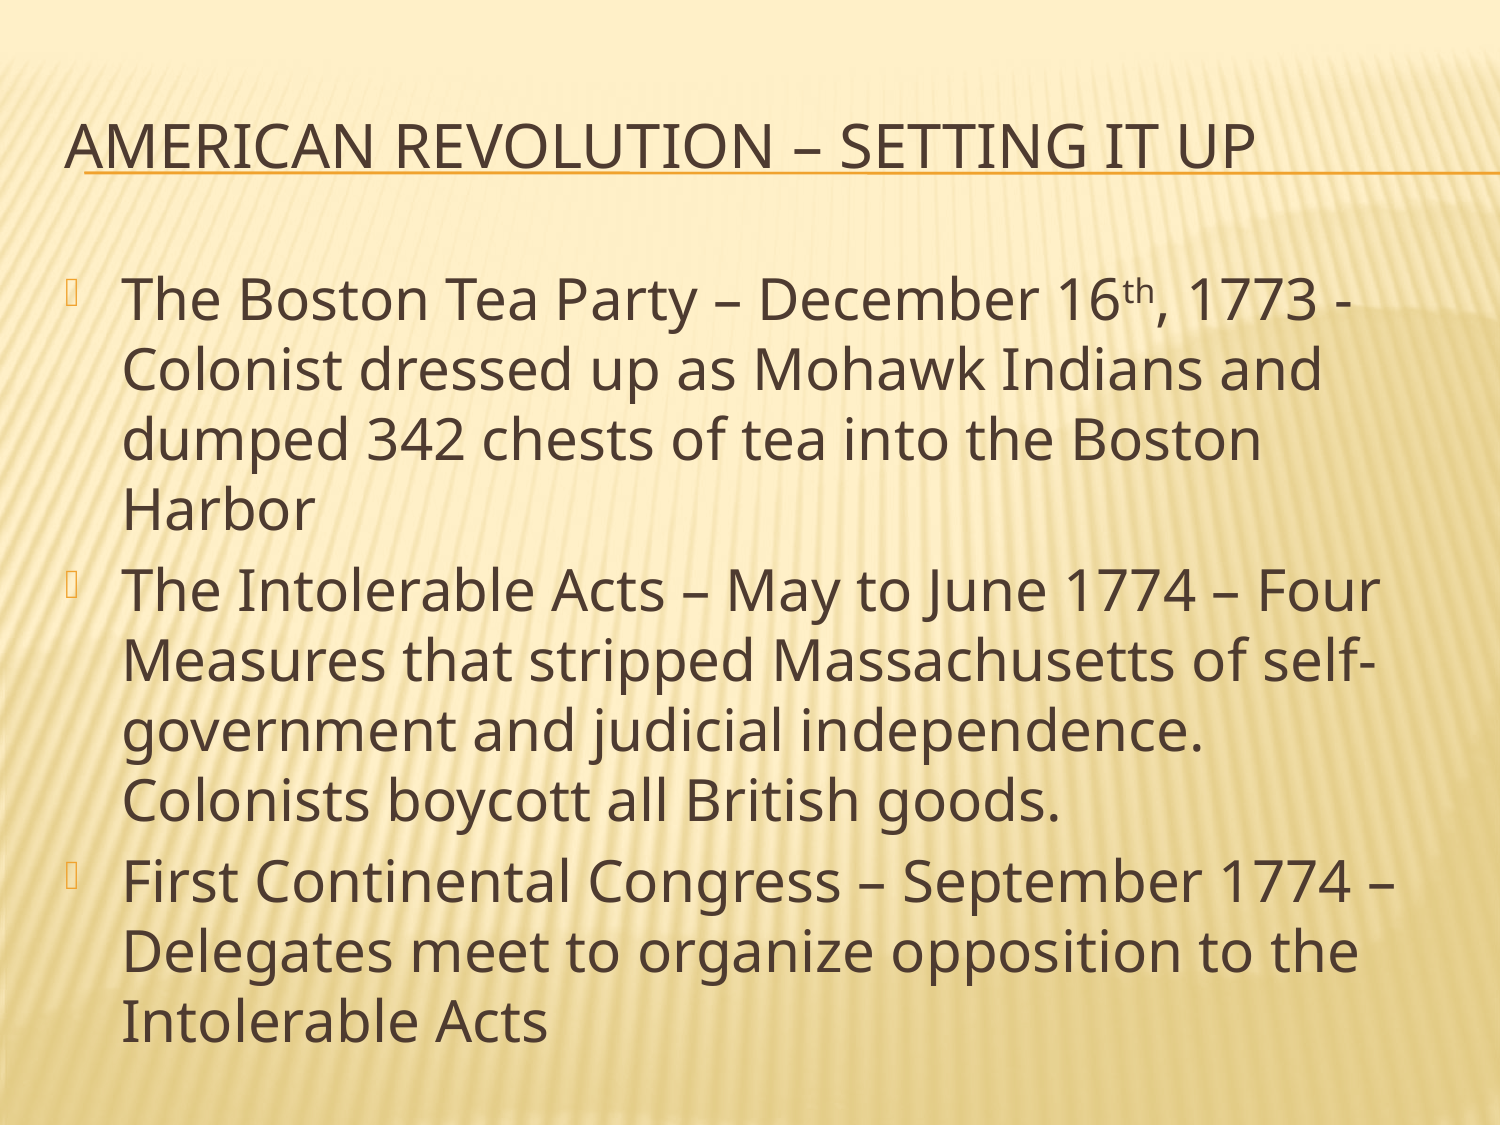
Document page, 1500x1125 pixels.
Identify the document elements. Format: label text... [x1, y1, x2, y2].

list The Boston Tea Party – December 16th, 1773 - Colonist dressed up as Mohawk Indians and dumped 342 chests of tea into the Boston Harbor The Intolerable Acts – May to June 1774 – Four Measures that stripped Massachusetts of self-government and judicial independence. Colonists boycott all British goods. First Continental Congress – September 1774 – Delegates meet to organize opposition to the Intolerable Acts [50, 254, 1475, 1100]
title American Revolution – Setting it up [50, 75, 1475, 213]
